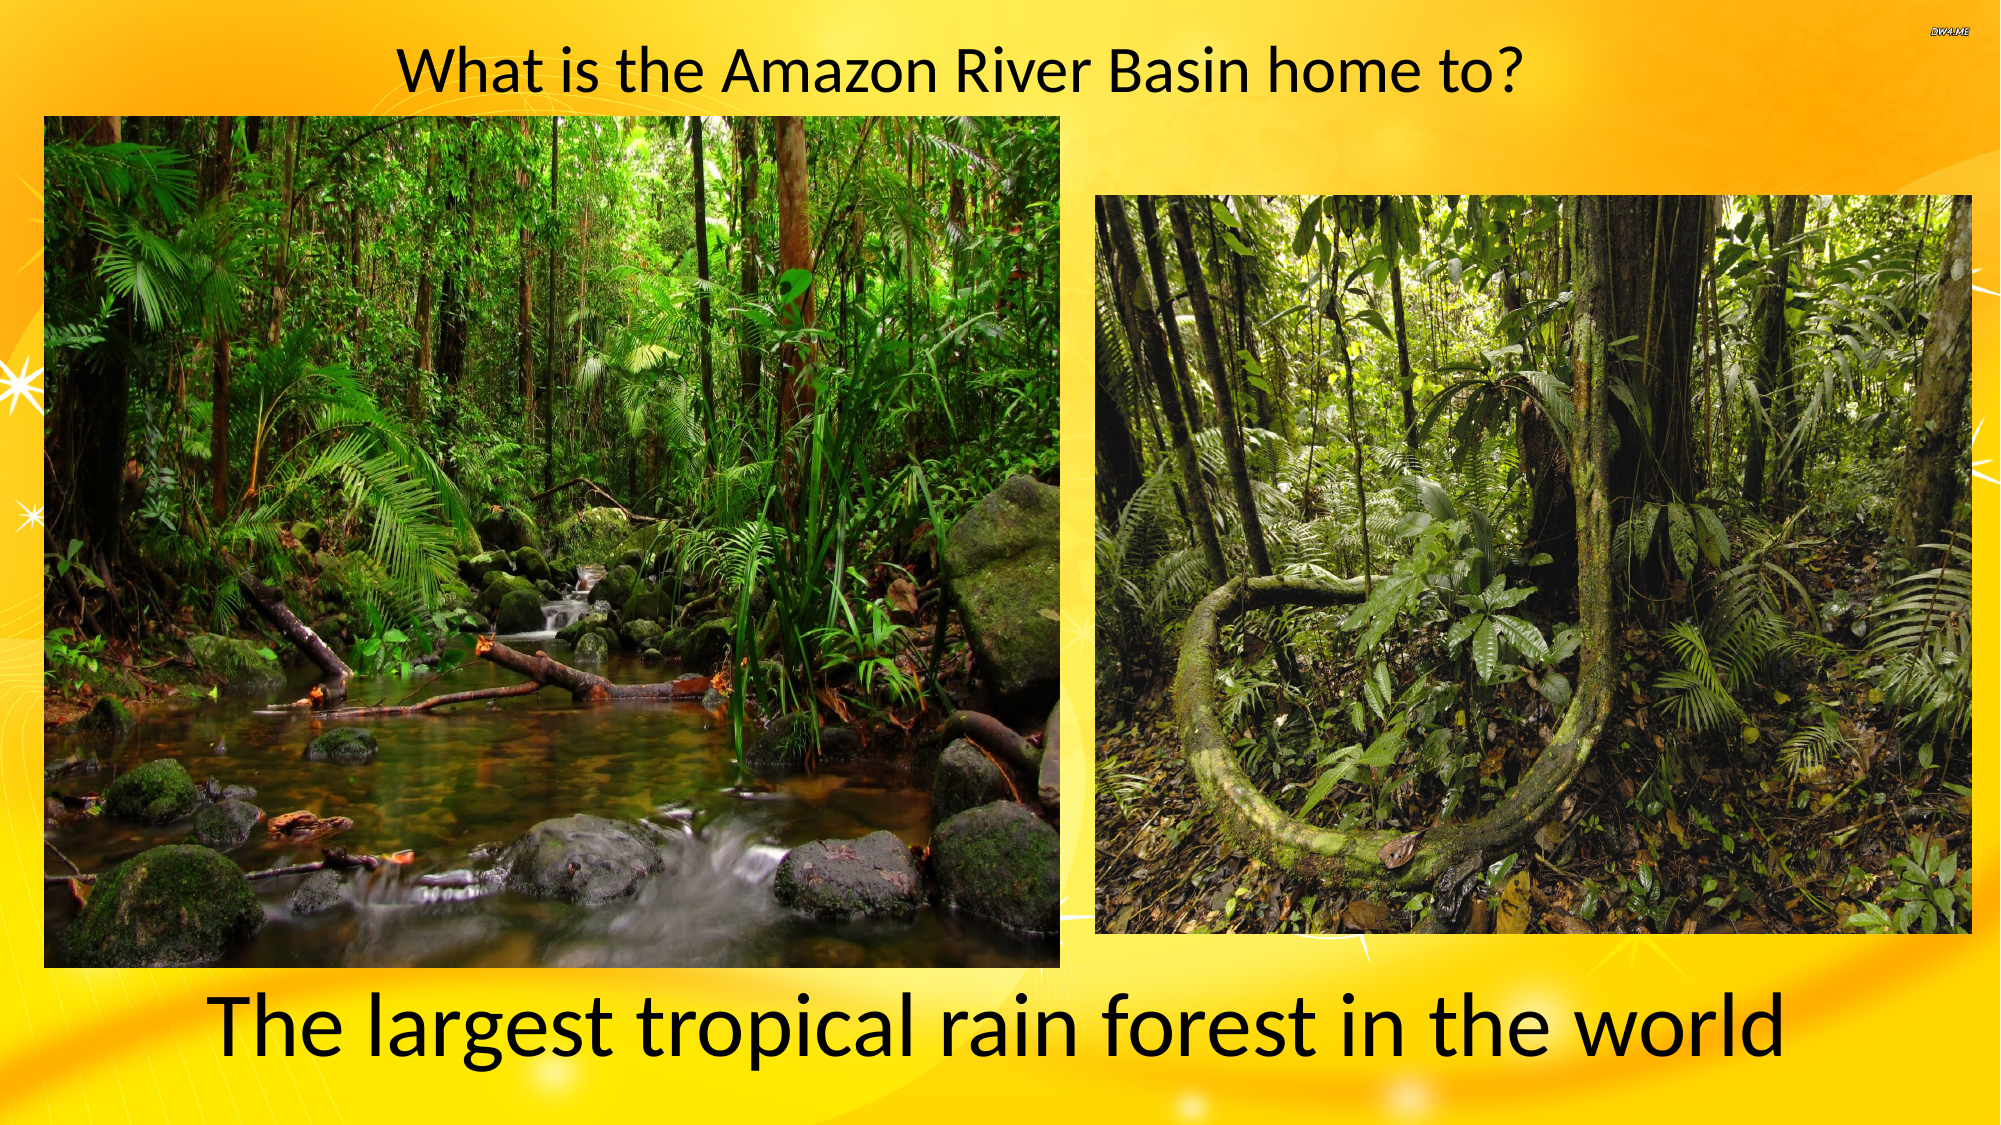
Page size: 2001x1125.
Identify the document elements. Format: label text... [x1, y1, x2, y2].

title What is the Amazon River Basin home to? [282, 0, 1641, 143]
picture [0, 0, 2001, 1125]
list The largest tropical rain forest in the world [139, 969, 1858, 1125]
